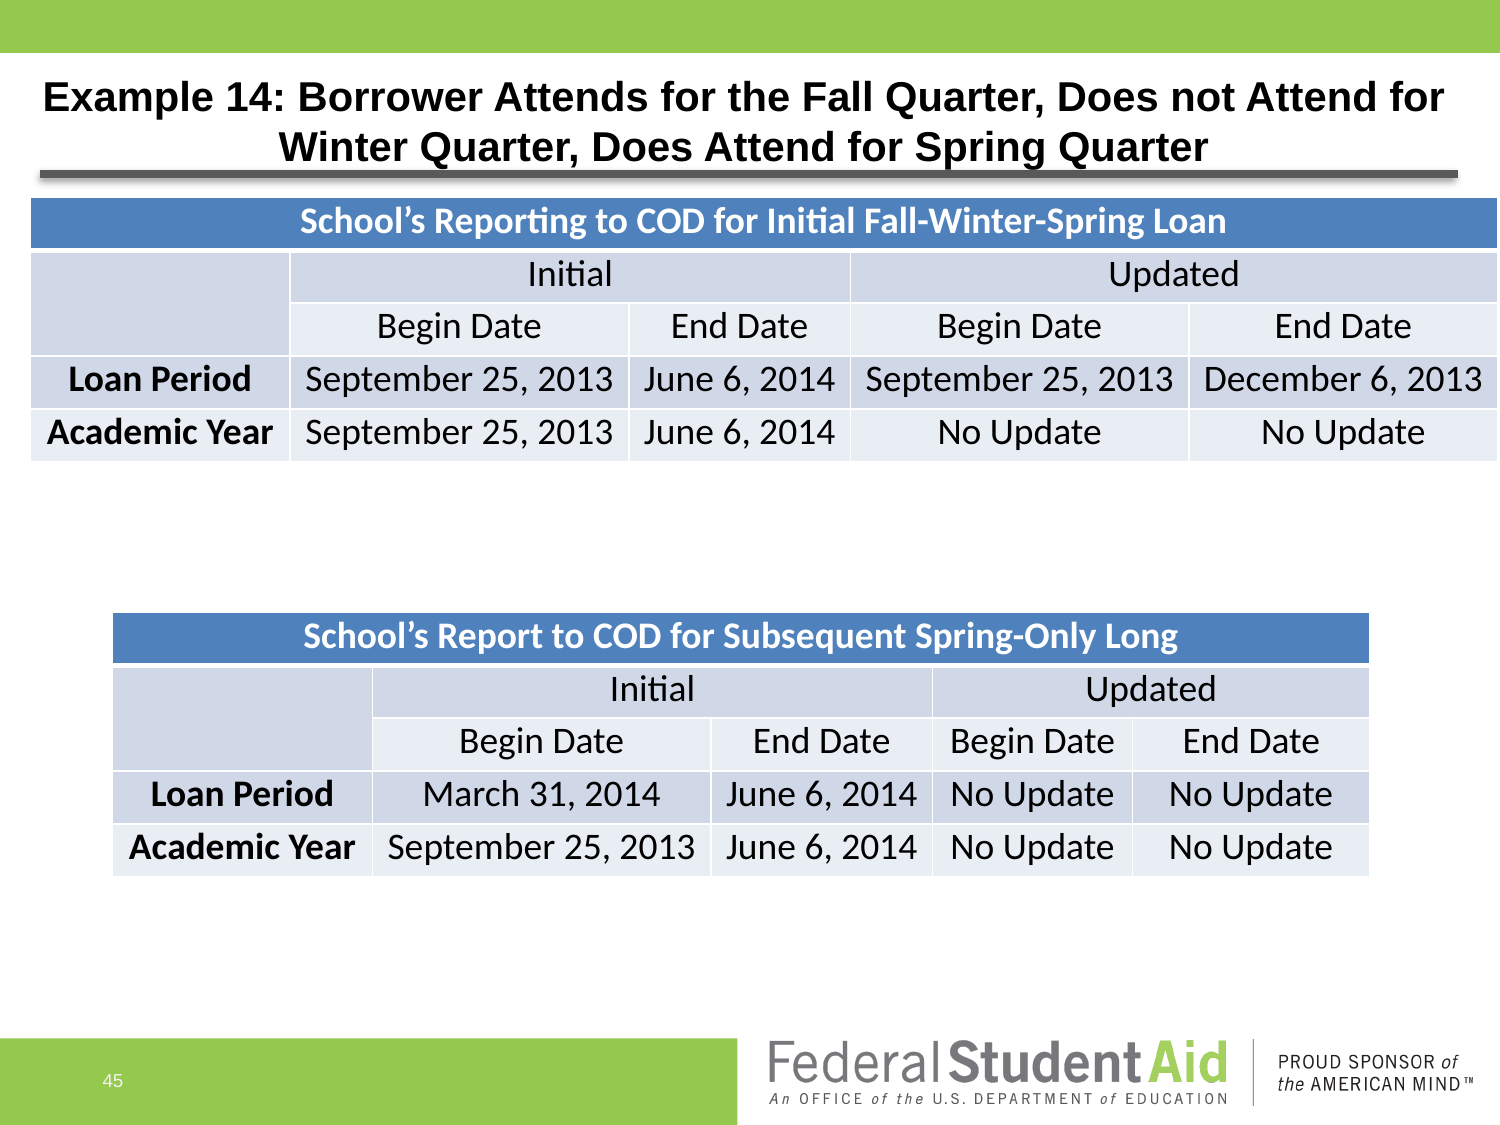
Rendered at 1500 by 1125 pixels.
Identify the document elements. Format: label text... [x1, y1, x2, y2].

table_cell Academic Year [113, 825, 372, 876]
table_cell Loan Period [113, 772, 372, 823]
table_cell June 6, 2014 [630, 410, 850, 461]
table_cell No Update [1133, 825, 1369, 876]
table_cell June 6, 2014 [712, 772, 932, 823]
table_cell June 6, 2014 [712, 825, 932, 876]
table_cell No Update [1190, 410, 1497, 461]
table_cell Begin Date [291, 304, 628, 355]
table_header School’s Reporting to COD for Initial Fall-Winter-Spring Loan [31, 198, 1497, 248]
table_cell End Date [712, 719, 932, 770]
table_cell Begin Date [933, 719, 1132, 770]
table_cell Loan Period [31, 357, 289, 408]
table_cell December 6, 2013 [1190, 357, 1497, 408]
table_cell No Update [933, 772, 1132, 823]
table_cell Updated [851, 253, 1497, 302]
table_cell September 25, 2013 [291, 410, 628, 461]
table_cell Begin Date [373, 719, 710, 770]
table_cell [31, 253, 289, 355]
table_cell September 25, 2013 [373, 825, 710, 876]
table_cell Initial [291, 253, 850, 302]
table_cell [113, 668, 372, 770]
title Example 14: Borrower Attends for the Fall Quarter, Does not Attend for Winter Quarter, Does Attend for Spring Quarter [0, 62, 1492, 169]
table_cell No Update [851, 410, 1188, 461]
table_cell No Update [933, 825, 1132, 876]
table_cell Updated [933, 668, 1369, 717]
table_cell End Date [1133, 719, 1369, 770]
picture [769, 1039, 1473, 1106]
table_header School’s Report to COD for Subsequent Spring-Only Long [113, 613, 1369, 663]
slide_number 45 [87, 1050, 438, 1110]
table_cell Initial [373, 668, 932, 717]
table_cell Academic Year [31, 410, 289, 461]
table_cell No Update [1133, 772, 1369, 823]
table_cell End Date [630, 304, 850, 355]
table_cell June 6, 2014 [630, 357, 850, 408]
table_cell March 31, 2014 [373, 772, 710, 823]
table_cell Begin Date [851, 304, 1188, 355]
table_cell September 25, 2013 [851, 357, 1188, 408]
table_cell September 25, 2013 [291, 357, 628, 408]
table_cell End Date [1190, 304, 1497, 355]
